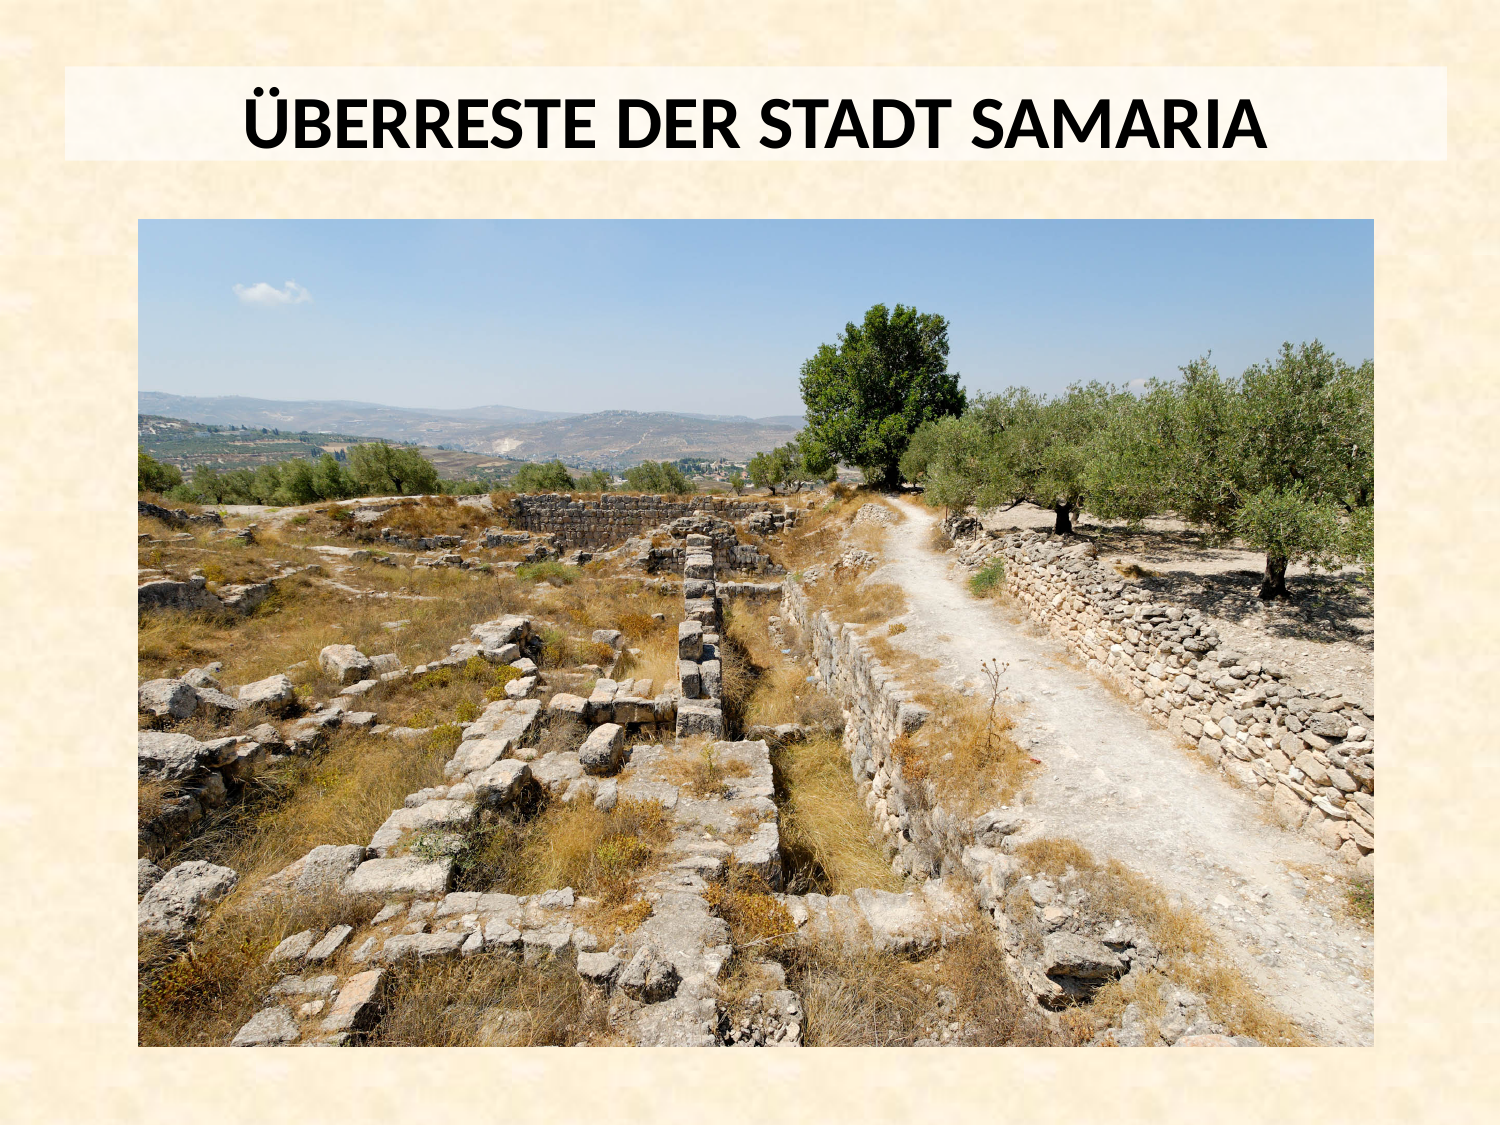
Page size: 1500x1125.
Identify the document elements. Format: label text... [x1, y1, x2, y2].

picture [0, 0, 1500, 1125]
text_box ÜBERRESTE DER STADT SAMARIA [64, 66, 1447, 161]
